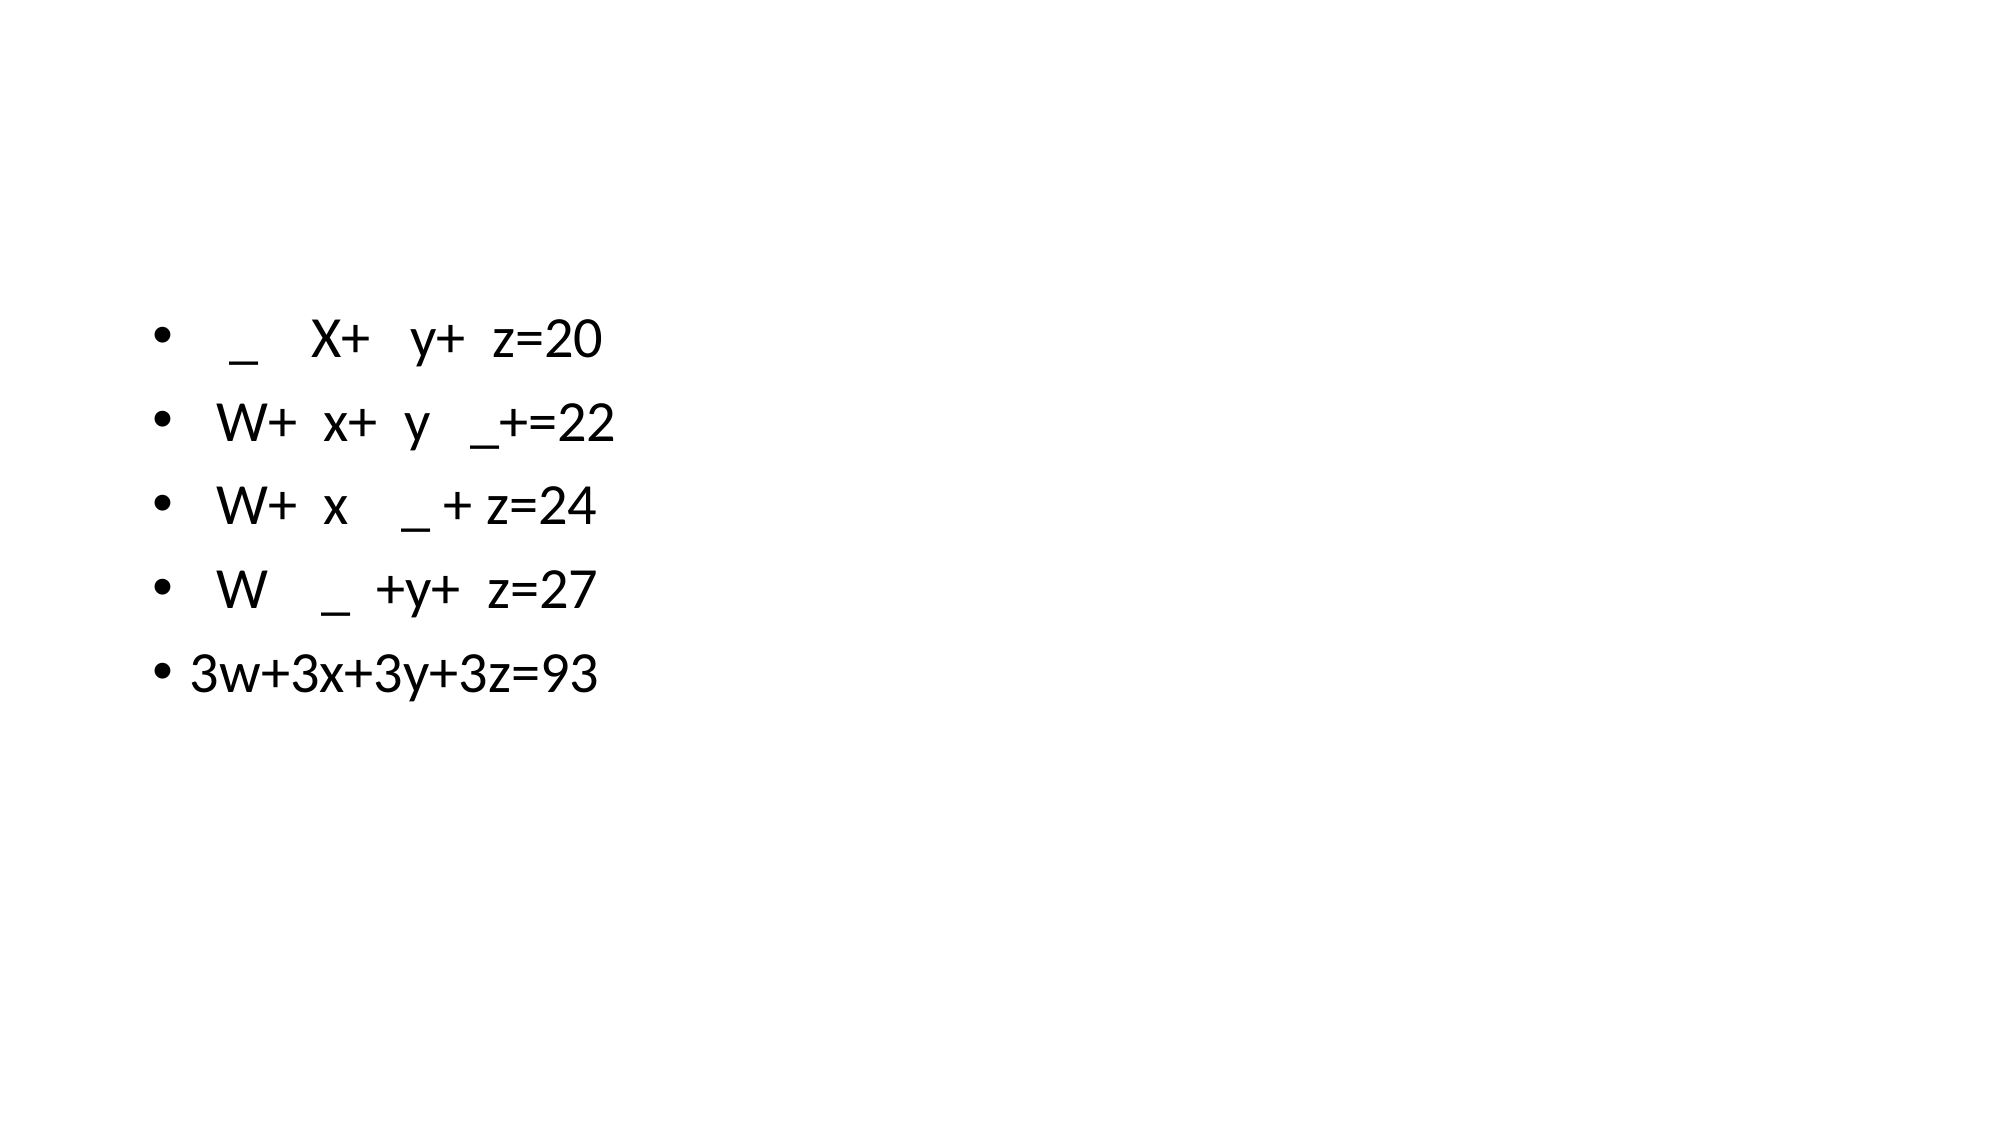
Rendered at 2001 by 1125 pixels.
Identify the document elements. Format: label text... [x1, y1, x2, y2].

list _ X+ y+ z=20 W+ x+ y _+=22 W+ x _ + z=24 W _ +y+ z=27 3w+3x+3y+3z=93 [137, 299, 1863, 1014]
